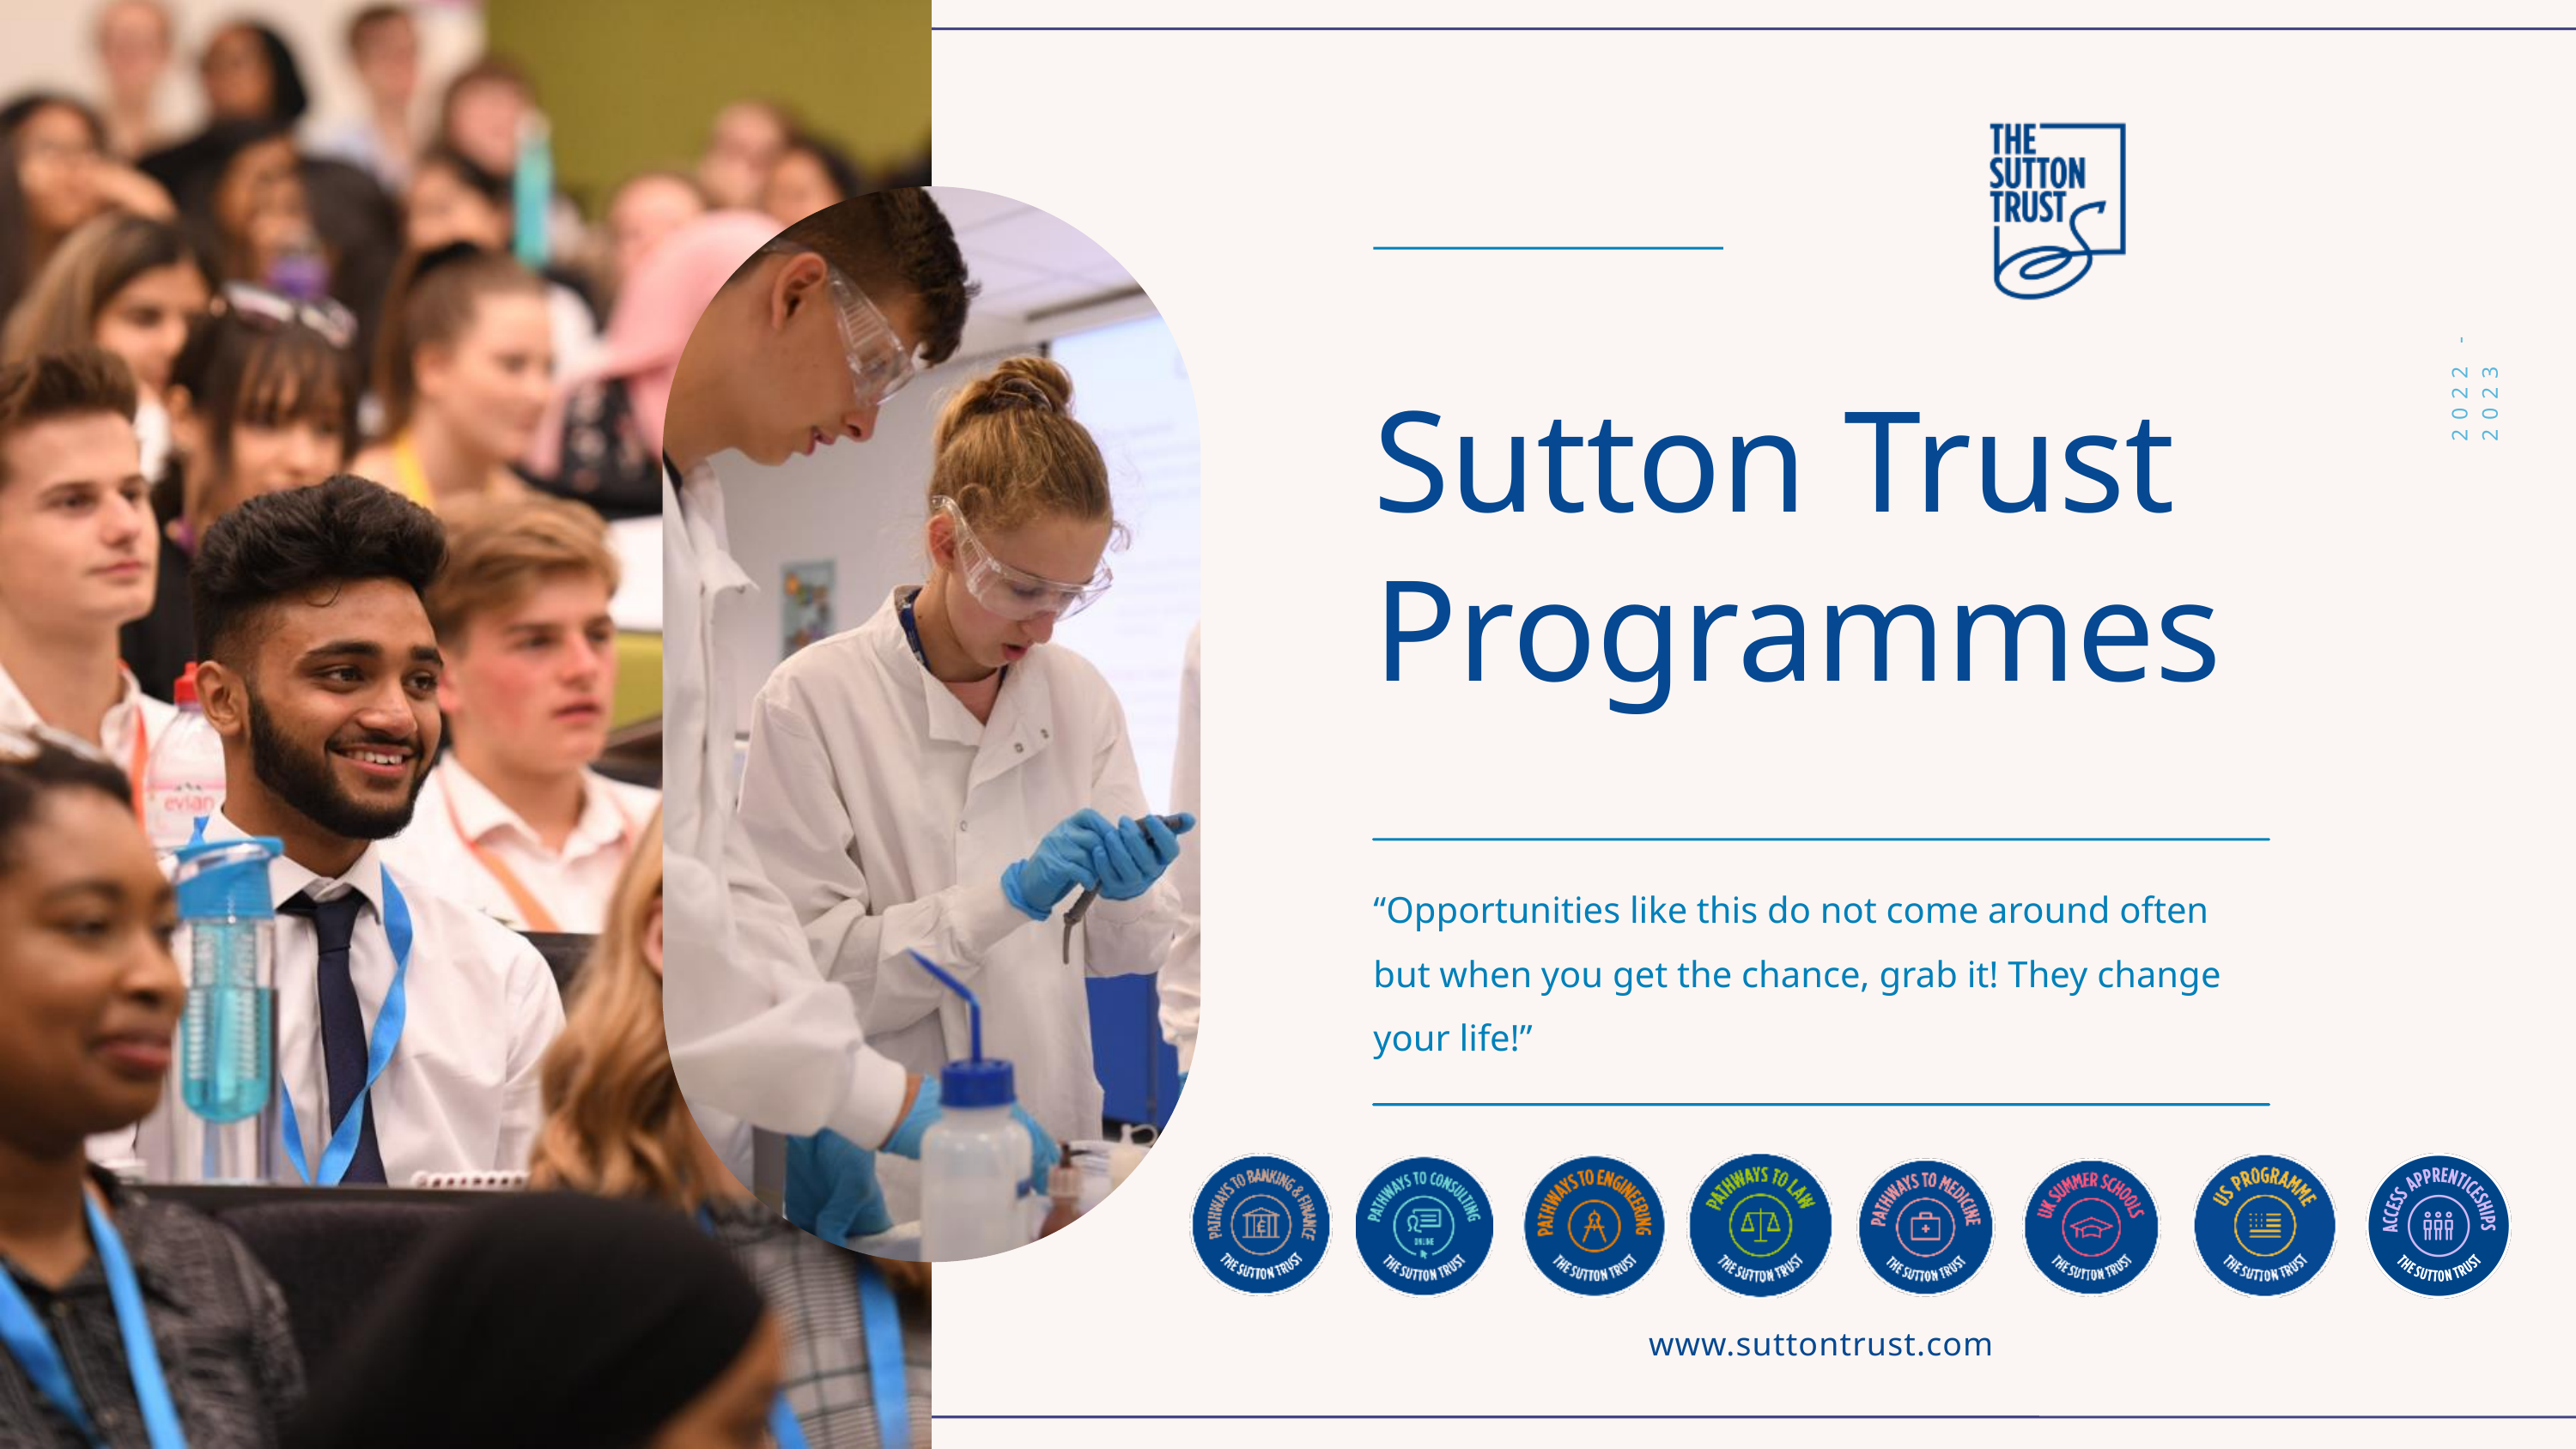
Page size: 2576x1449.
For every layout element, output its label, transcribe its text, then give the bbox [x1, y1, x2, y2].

picture [1356, 1154, 1493, 1300]
text_box “Opportunities like this do not come around often but when you get the chance, grab it! They change your life!” [1373, 866, 2269, 1059]
picture [2019, 1154, 2166, 1300]
text_box 2022 - 2023 [2441, 252, 2502, 442]
picture [1522, 1153, 1668, 1300]
picture [1683, 1153, 1833, 1299]
picture [2192, 1153, 2338, 1299]
text_box www.suttontrust.com [1373, 1305, 2269, 1363]
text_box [0, 0, 933, 1449]
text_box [662, 185, 1201, 1263]
picture [2366, 1153, 2512, 1299]
picture [1188, 1150, 1336, 1299]
text_box Sutton Trust Programmes [1373, 371, 2365, 709]
picture [1853, 1154, 1999, 1300]
picture [1945, 98, 2172, 325]
